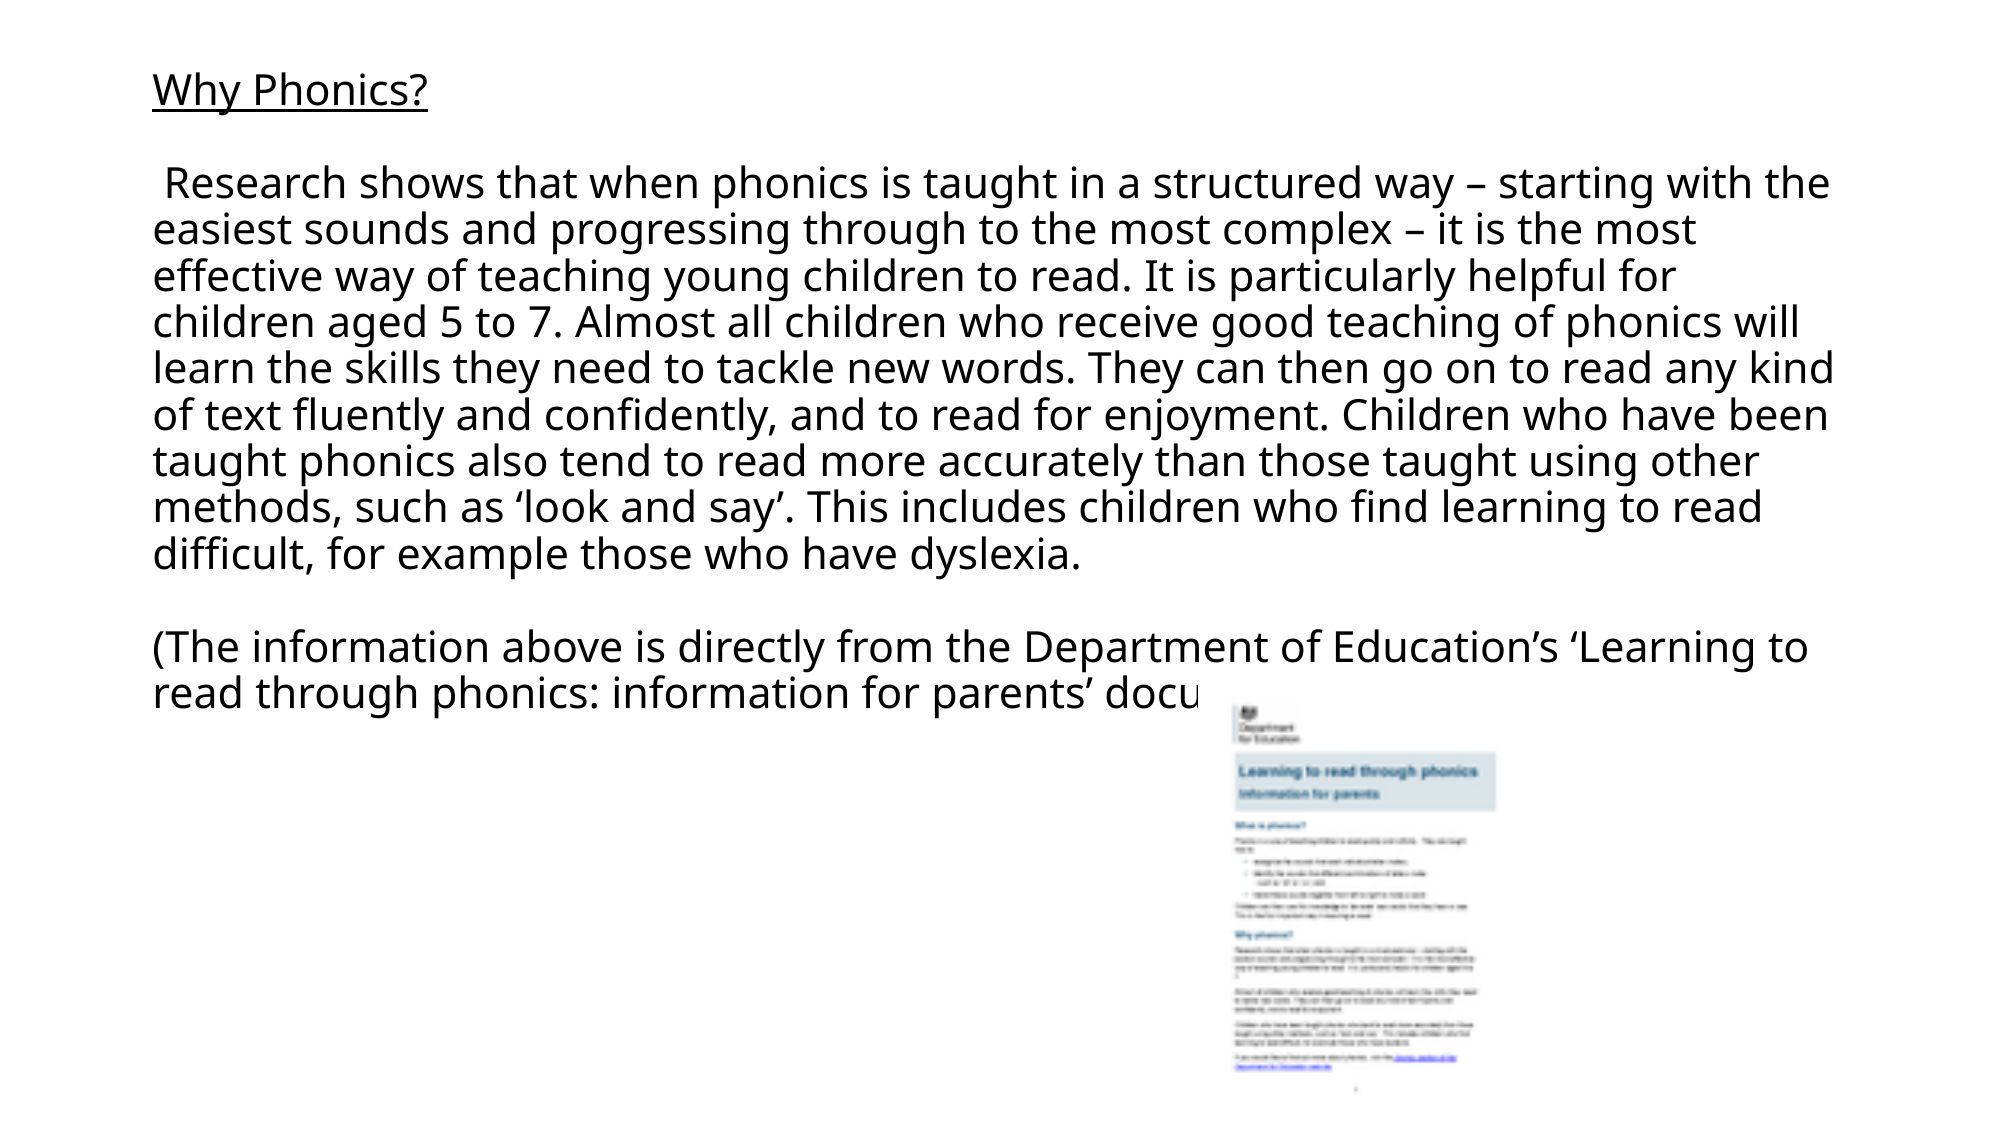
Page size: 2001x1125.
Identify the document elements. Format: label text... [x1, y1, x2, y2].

picture [1198, 672, 1516, 1121]
title Why Phonics? Research shows that when phonics is taught in a structured way – starting with the easiest sounds and progressing through to the most complex – it is the most effective way of teaching young children to read. It is particularly helpful for children aged 5 to 7. Almost all children who receive good teaching of phonics will learn the skills they need to tackle new words. They can then go on to read any kind of text fluently and confidently, and to read for enjoyment. Children who have been taught phonics also tend to read more accurately than those taught using other methods, such as ‘look and say’. This includes children who find learning to read difficult, for example those who have dyslexia. (The information above is directly from the Department of Education’s ‘Learning to read through phonics: information for parents’ document.) [137, 59, 1863, 822]
